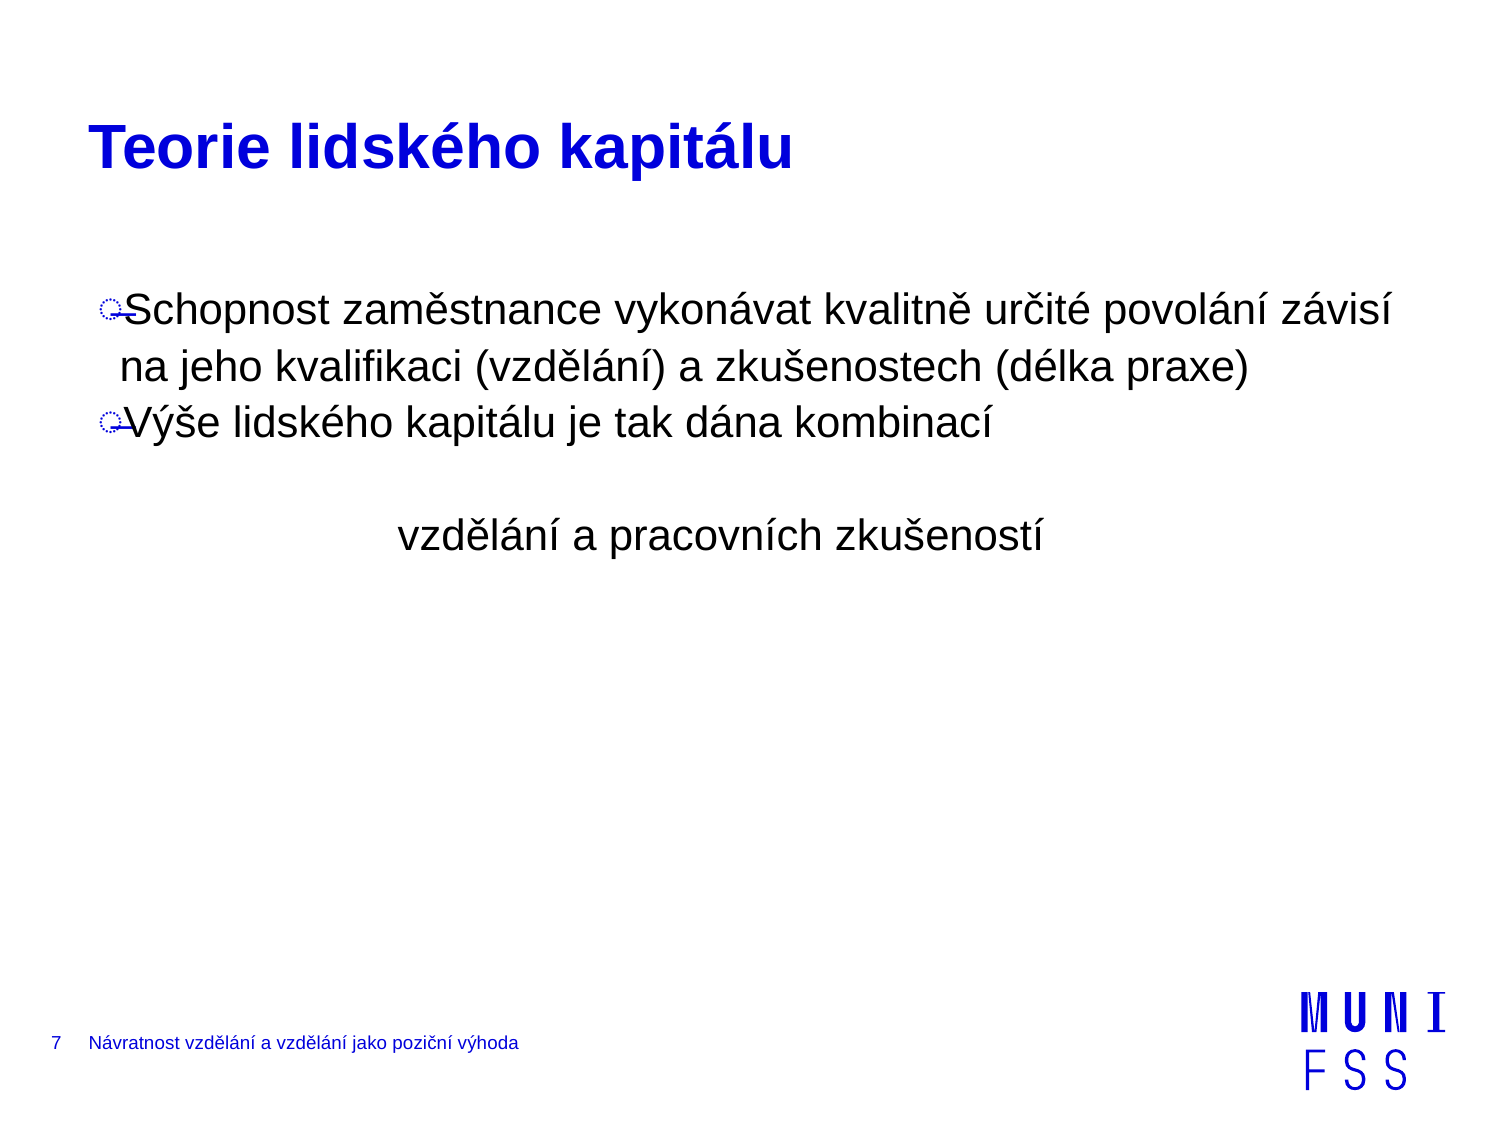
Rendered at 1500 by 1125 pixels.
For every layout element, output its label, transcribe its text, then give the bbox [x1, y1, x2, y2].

footer Návratnost vzdělání a vzdělání jako poziční výhoda [88, 1021, 1063, 1063]
list Schopnost zaměstnance vykonávat kvalitně určité povolání závisí na jeho kvalifikaci (vzdělání) a zkušenostech (délka praxe) Výše lidského kapitálu je tak dána kombinací vzdělání a pracovních zkušeností [88, 277, 1412, 957]
slide_number 7 [50, 1021, 82, 1063]
title Teorie lidského kapitálu [88, 118, 1412, 193]
